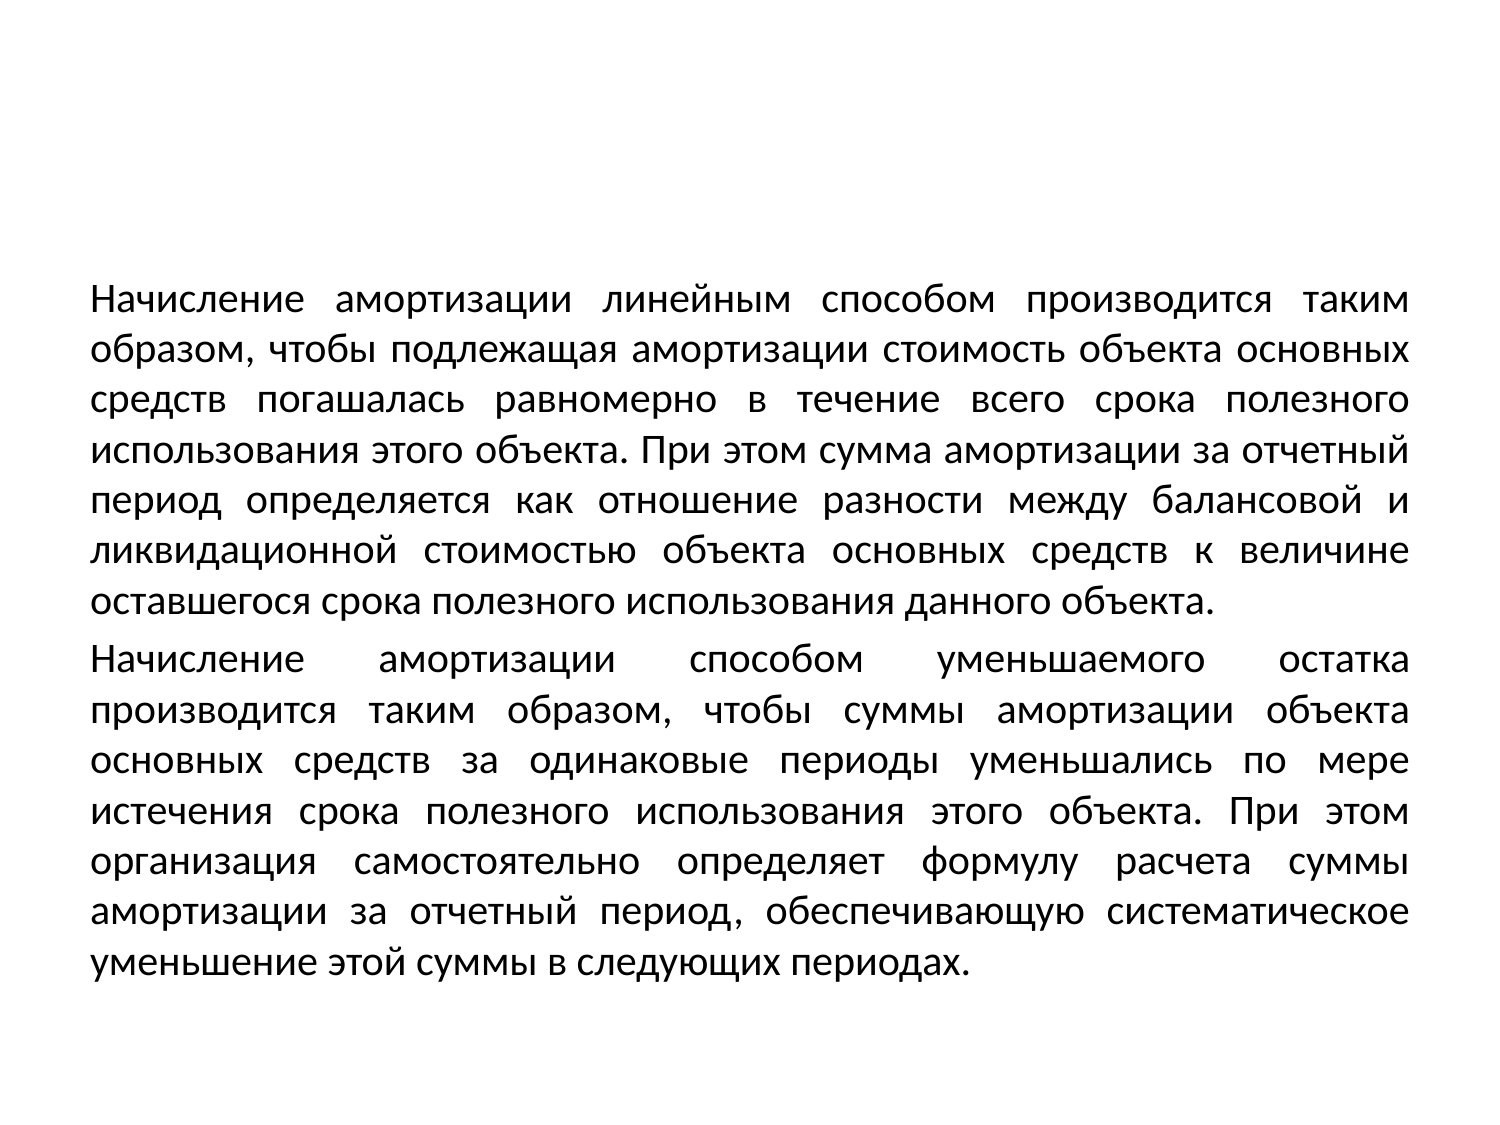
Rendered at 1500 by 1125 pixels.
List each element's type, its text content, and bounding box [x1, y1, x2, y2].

list Начисление амортизации линейным способом производится таким образом, чтобы подлежащая амортизации стоимость объекта основных средств погашалась равномерно в течение всего срока полезного использования этого объекта. При этом сумма амортизации за отчетный период определяется как отношение разности между балансовой и ликвидационной стоимостью объекта основных средств к величине оставшегося срока полезного использования данного объекта. Начисление амортизации способом уменьшаемого остатка производится таким образом, чтобы суммы амортизации объекта основных средств за одинаковые периоды уменьшались по мере истечения срока полезного использования этого объекта. При этом организация самостоятельно определяет формулу расчета суммы амортизации за отчетный период, обеспечивающую систематическое уменьшение этой суммы в следующих периодах. [75, 262, 1425, 1005]
